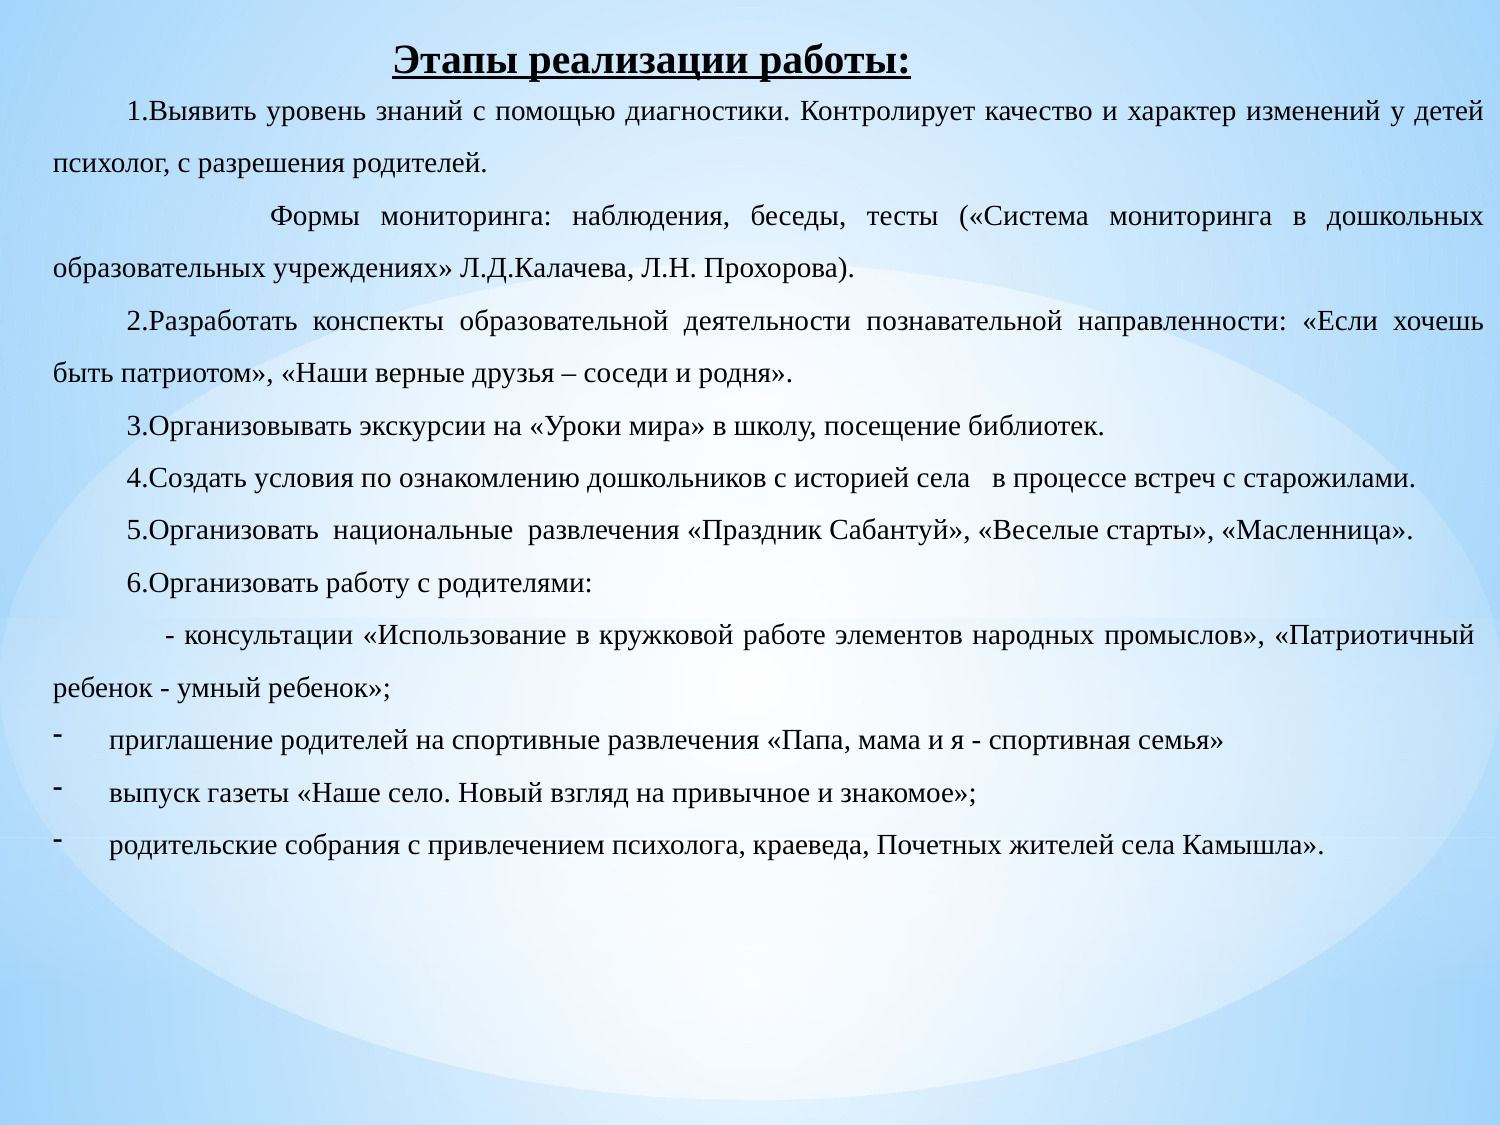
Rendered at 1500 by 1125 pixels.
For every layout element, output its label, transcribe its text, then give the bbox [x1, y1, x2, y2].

text_box 1.Выявить уровень знаний с помощью диагностики. Контролирует качество и характер изменений у детей психолог, с разрешения родителей. Формы мониторинга: наблюдения, беседы, тесты («Система мониторинга в дошкольных образовательных учреждениях» Л.Д.Калачева, Л.Н. Прохорова). 2.Разработать конспекты образовательной деятельности познавательной направленности: «Если хочешь быть патриотом», «Наши верные друзья – соседи и родня». 3.Организовывать экскурсии на «Уроки мира» в школу, посещение библиотек. 4.Создать условия по ознакомлению дошкольников с историей села в процессе встреч с старожилами. 5.Организовать национальные развлечения «Праздник Сабантуй», «Веселые старты», «Масленница». 6.Организовать работу с родителями: - консультации «Использование в кружковой работе элементов народных промыслов», «Патриотичный ребенок - умный ребенок»; приглашение родителей на спортивные развлечения «Папа, мама и я - спортивная семья» выпуск газеты «Наше село. Новый взгляд на привычное и знакомое»; родительские собрания с привлечением психолога, краеведа, Почетных жителей села Камышла». [38, 66, 1500, 921]
text_box Этапы реализации работы: [303, 0, 1095, 66]
